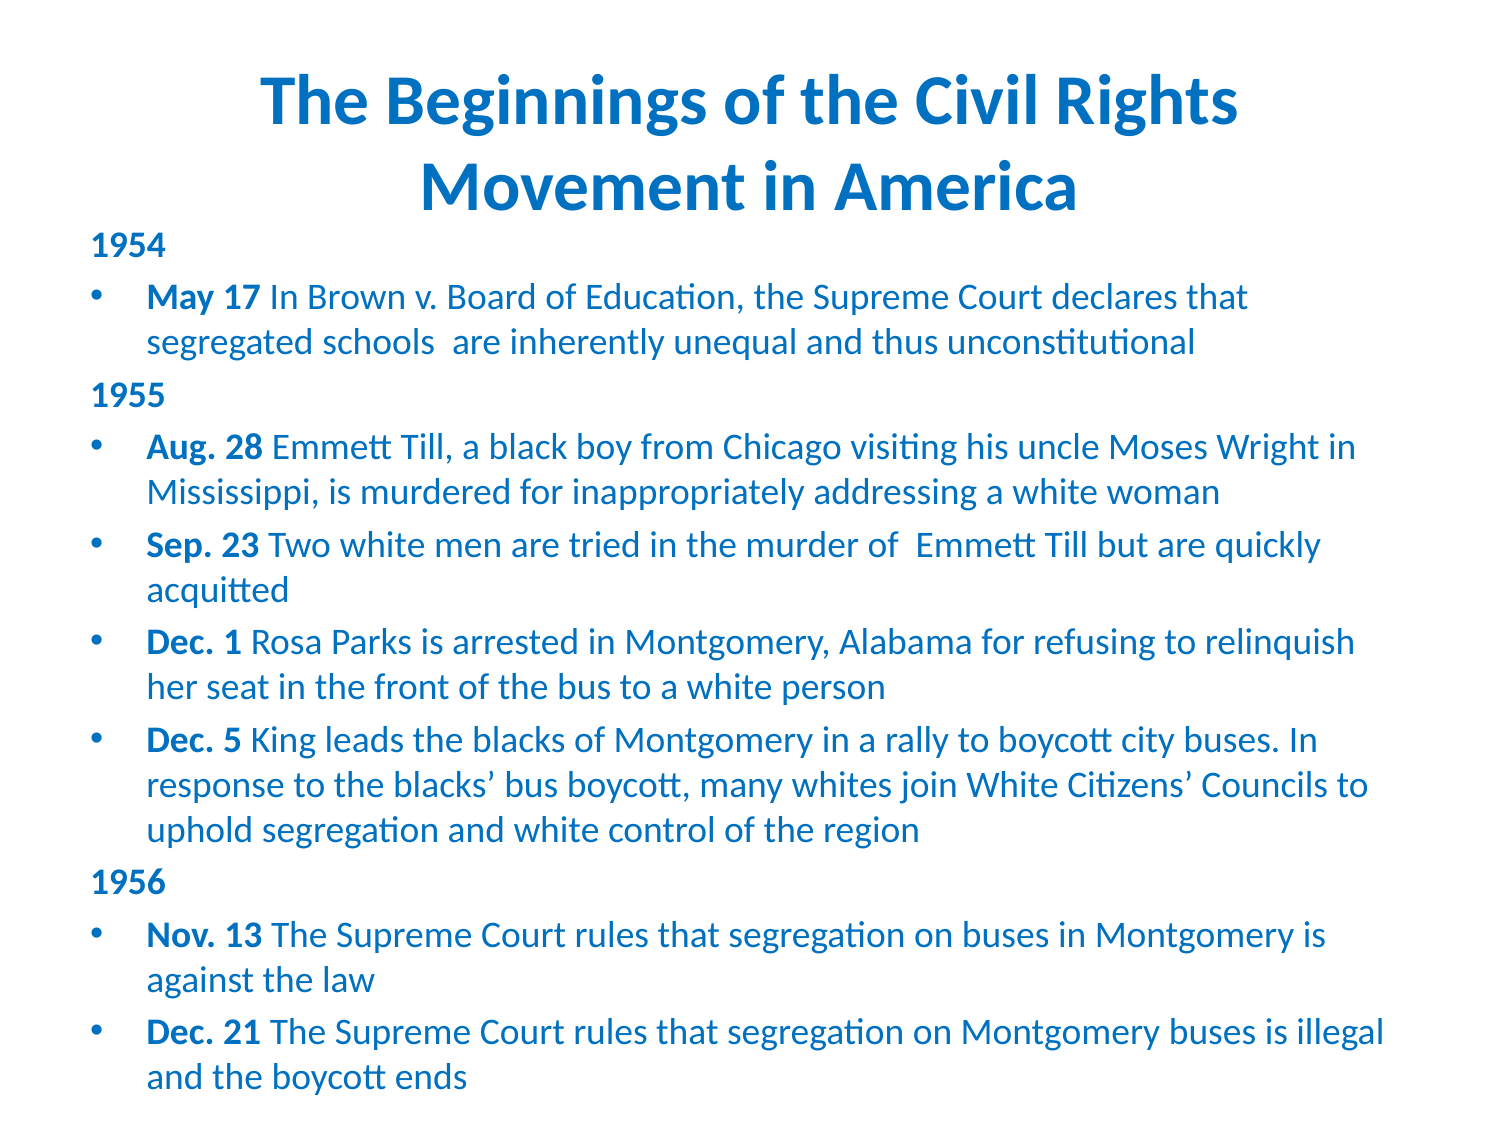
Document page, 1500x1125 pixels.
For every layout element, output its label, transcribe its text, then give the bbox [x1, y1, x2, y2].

list 1954 May 17 In Brown v. Board of Education, the Supreme Court declares that segregated schools are inherently unequal and thus unconstitutional 1955 Aug. 28 Emmett Till, a black boy from Chicago visiting his uncle Moses Wright in Mississippi, is murdered for inappropriately addressing a white woman Sep. 23 Two white men are tried in the murder of Emmett Till but are quickly acquitted Dec. 1 Rosa Parks is arrested in Montgomery, Alabama for refusing to relinquish her seat in the front of the bus to a white person Dec. 5 King leads the blacks of Montgomery in a rally to boycott city buses. In response to the blacks’ bus boycott, many whites join White Citizens’ Councils to uphold segregation and white control of the region 1956 Nov. 13 The Supreme Court rules that segregation on buses in Montgomery is against the law Dec. 21 The Supreme Court rules that segregation on Montgomery buses is illegal and the boycott ends [75, 212, 1425, 1125]
title The Beginnings of the Civil Rights Movement in America [75, 45, 1425, 212]
